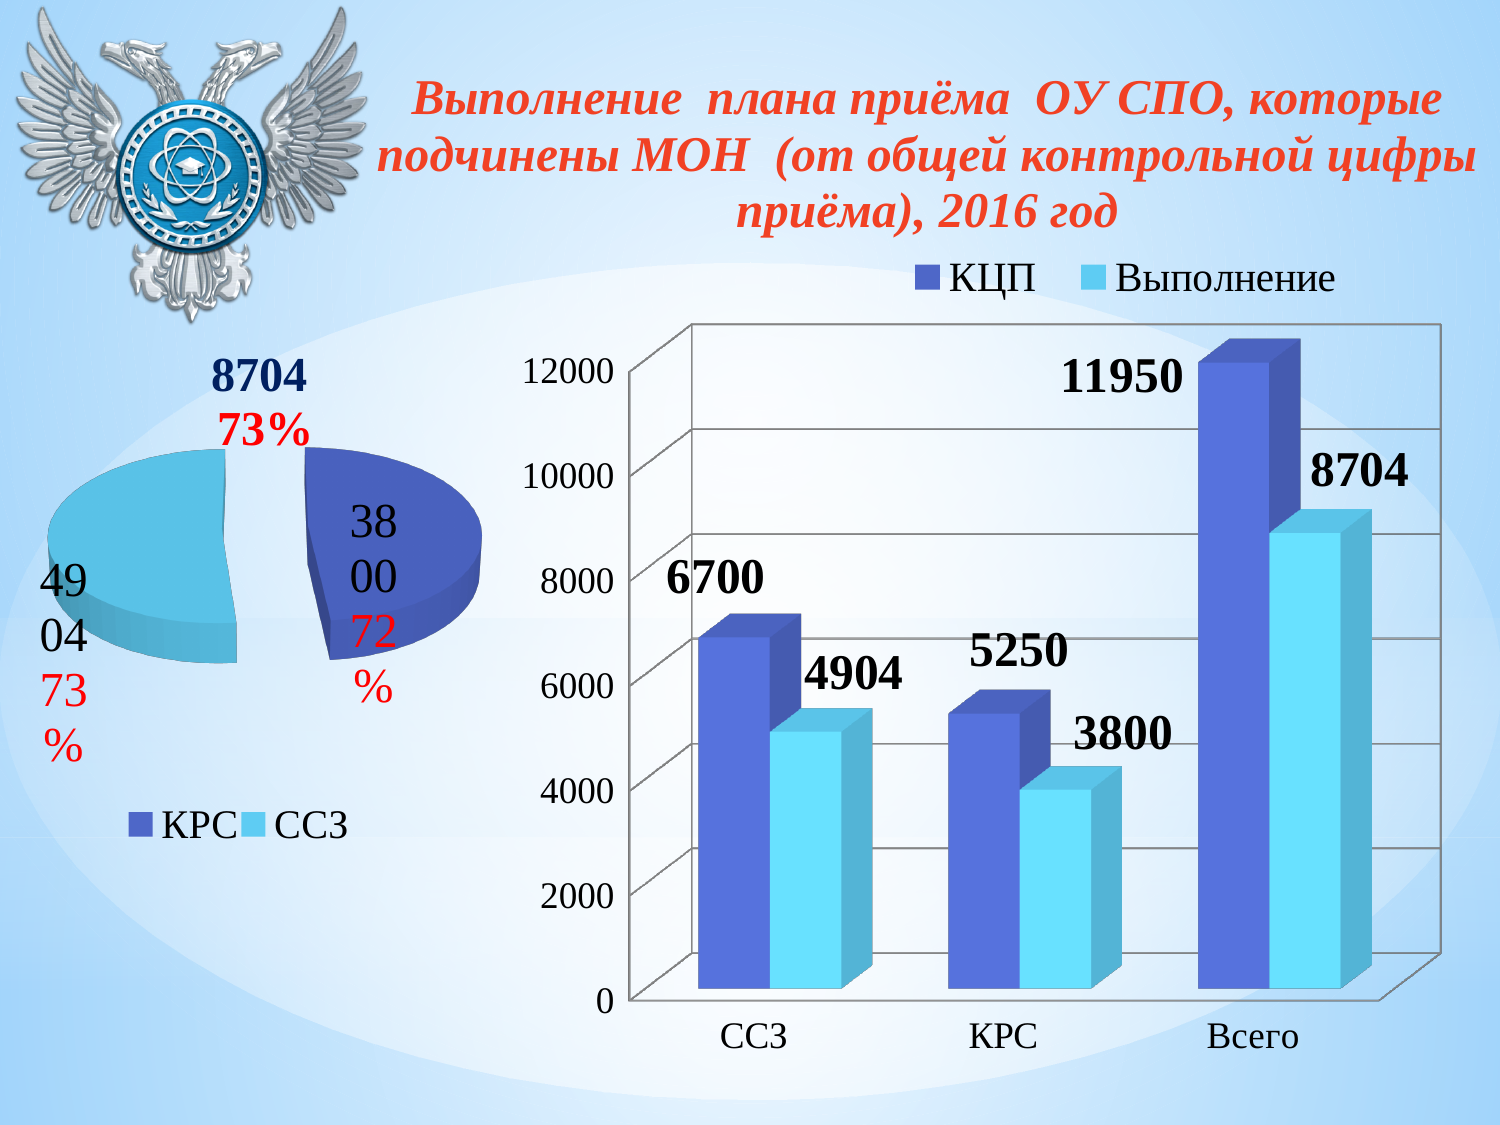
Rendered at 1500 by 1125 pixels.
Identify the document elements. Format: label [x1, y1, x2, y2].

picture [0, 0, 427, 302]
chart [0, 18, 1487, 1097]
